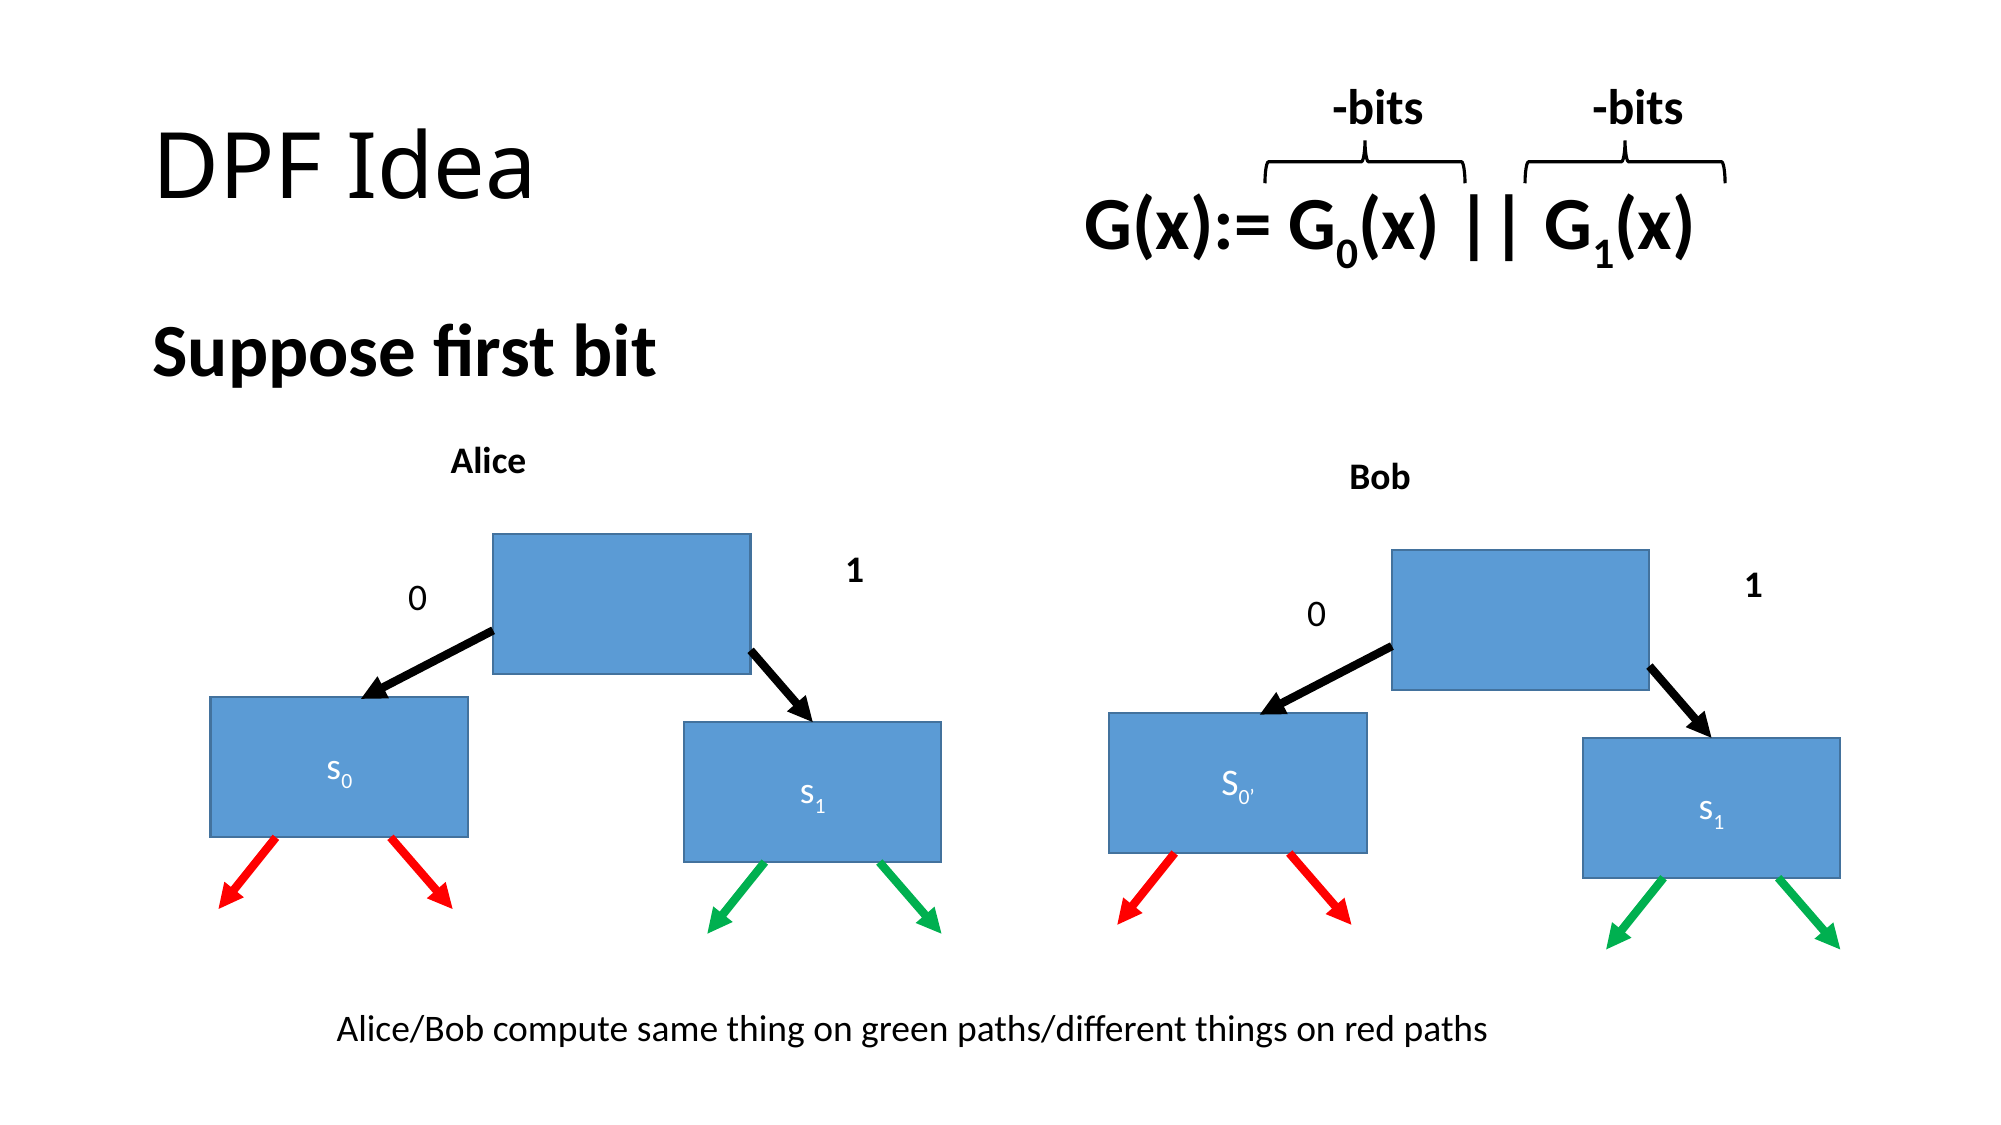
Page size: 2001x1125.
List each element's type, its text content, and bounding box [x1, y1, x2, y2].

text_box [707, 861, 765, 934]
text_box [1391, 549, 1650, 691]
text_box Alice [435, 428, 734, 489]
text_box Alice/Bob compute same thing on green paths/different things on red paths [321, 996, 1505, 1056]
text_box [1263, 140, 1467, 184]
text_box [750, 650, 813, 722]
text_box [1523, 140, 1727, 184]
text_box Bob [1334, 444, 1633, 505]
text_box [1289, 853, 1352, 925]
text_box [1259, 646, 1392, 715]
text_box s1 [683, 721, 942, 863]
text_box 1 [1729, 552, 1778, 613]
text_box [390, 837, 453, 909]
text_box S0’ [1108, 712, 1368, 854]
text_box [492, 533, 752, 675]
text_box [879, 861, 942, 934]
text_box s0 [209, 696, 469, 838]
text_box s1 [1582, 737, 1841, 879]
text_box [1778, 877, 1841, 950]
text_box 0 [393, 565, 443, 626]
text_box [1117, 853, 1175, 925]
text_box 1 [830, 537, 879, 597]
text_box G(x):= G0(x) || G1(x) [1069, 167, 1745, 285]
text_box 0 [1292, 581, 1341, 642]
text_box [361, 630, 494, 699]
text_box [1606, 877, 1664, 950]
title DPF Idea [137, 59, 1863, 278]
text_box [1649, 665, 1712, 738]
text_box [218, 837, 276, 909]
